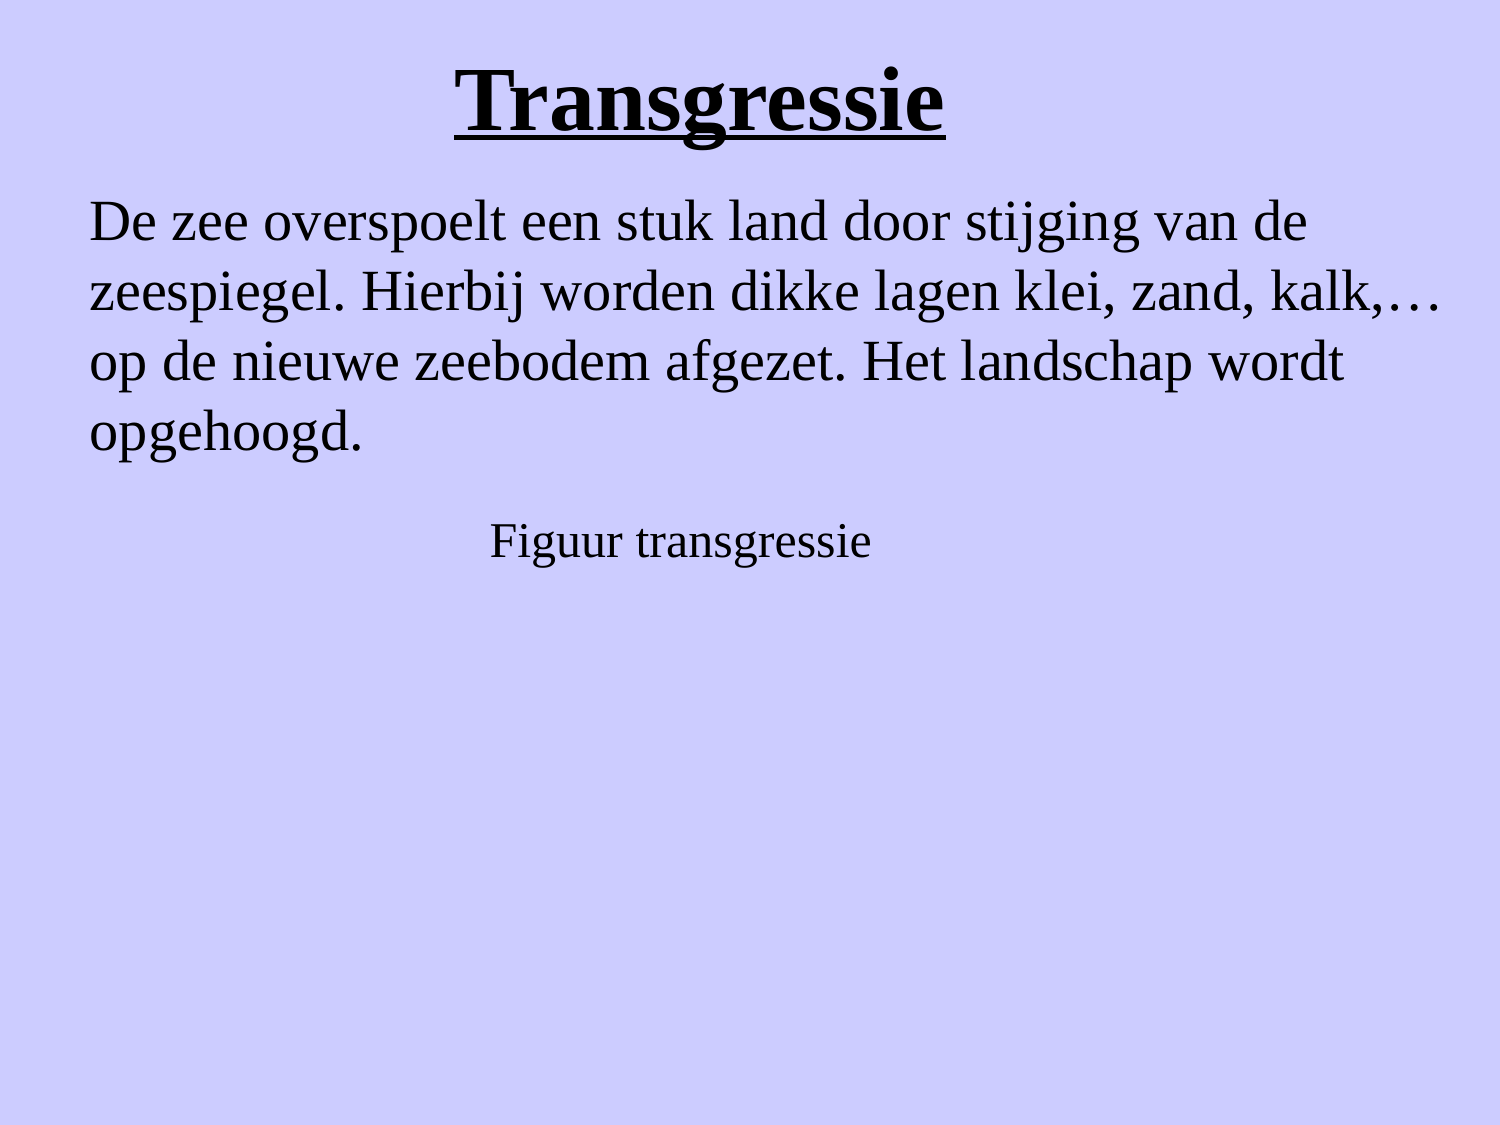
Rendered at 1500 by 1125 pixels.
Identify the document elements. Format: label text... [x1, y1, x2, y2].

title Transgressie [62, 0, 1338, 188]
text_box De zee overspoelt een stuk land door stijging van de zeespiegel. Hierbij worden dikke lagen klei, zand, kalk,… op de nieuwe zeebodem afgezet. Het landschap wordt opgehoogd. [75, 174, 1463, 470]
text_box Figuur transgressie [474, 499, 888, 575]
